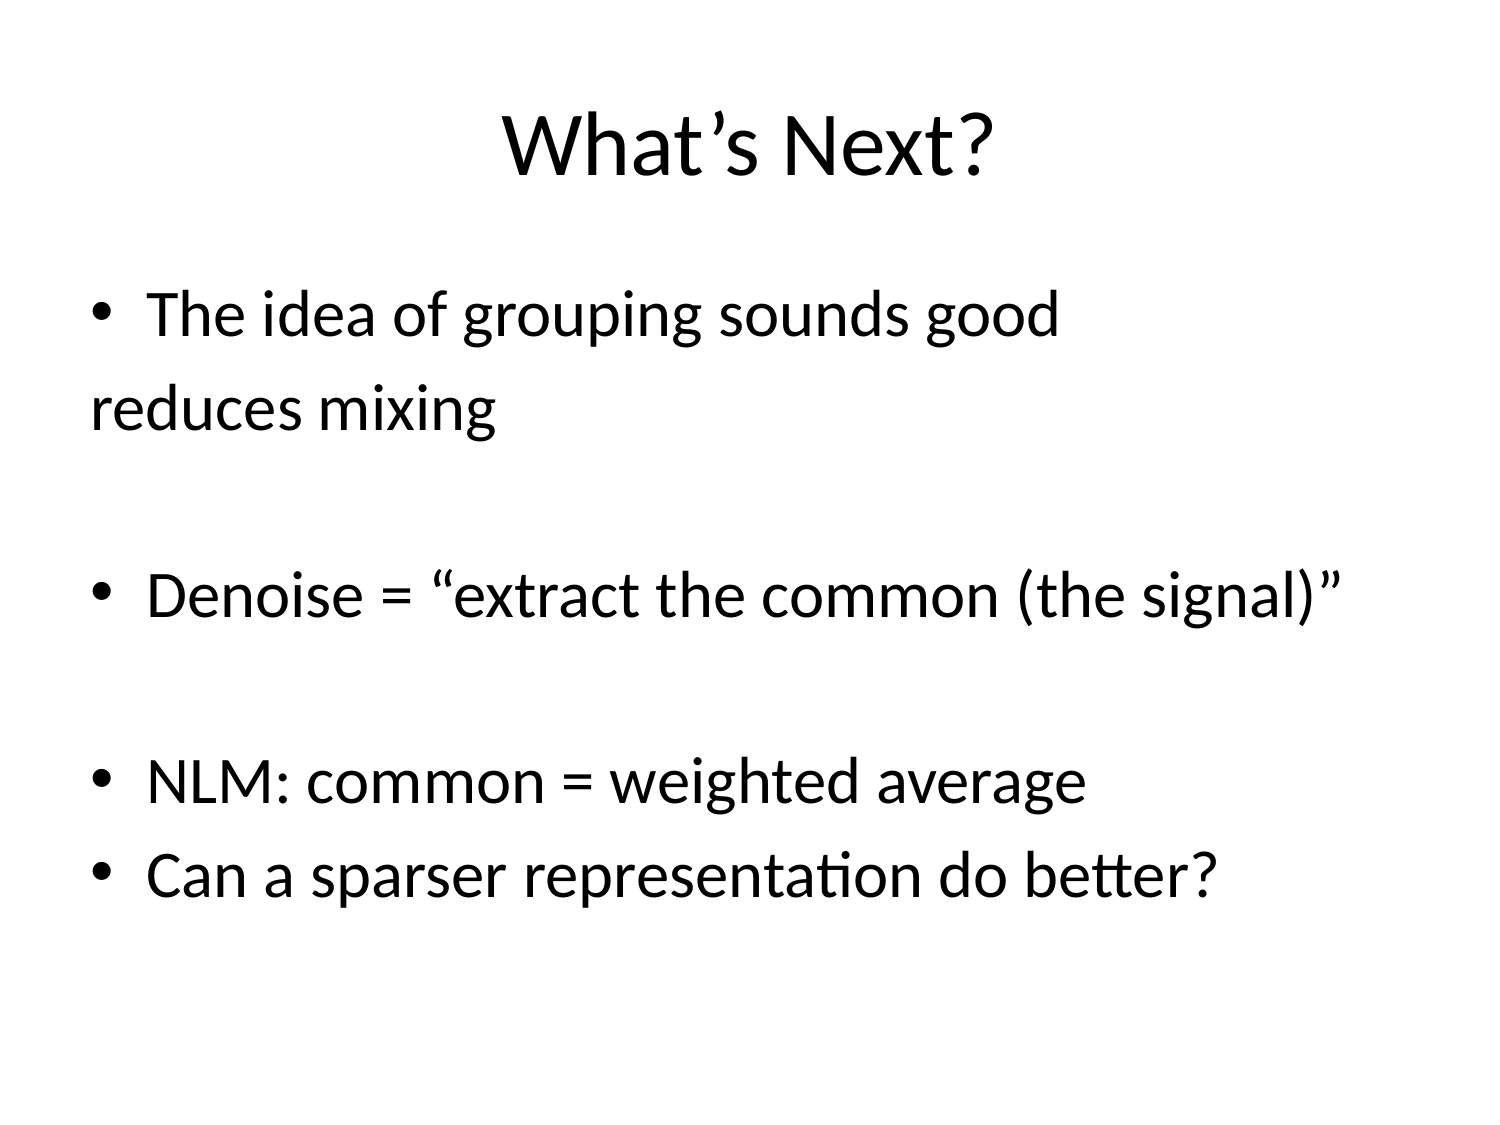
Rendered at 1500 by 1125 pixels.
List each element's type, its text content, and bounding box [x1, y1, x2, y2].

title What’s Next? [75, 45, 1425, 233]
